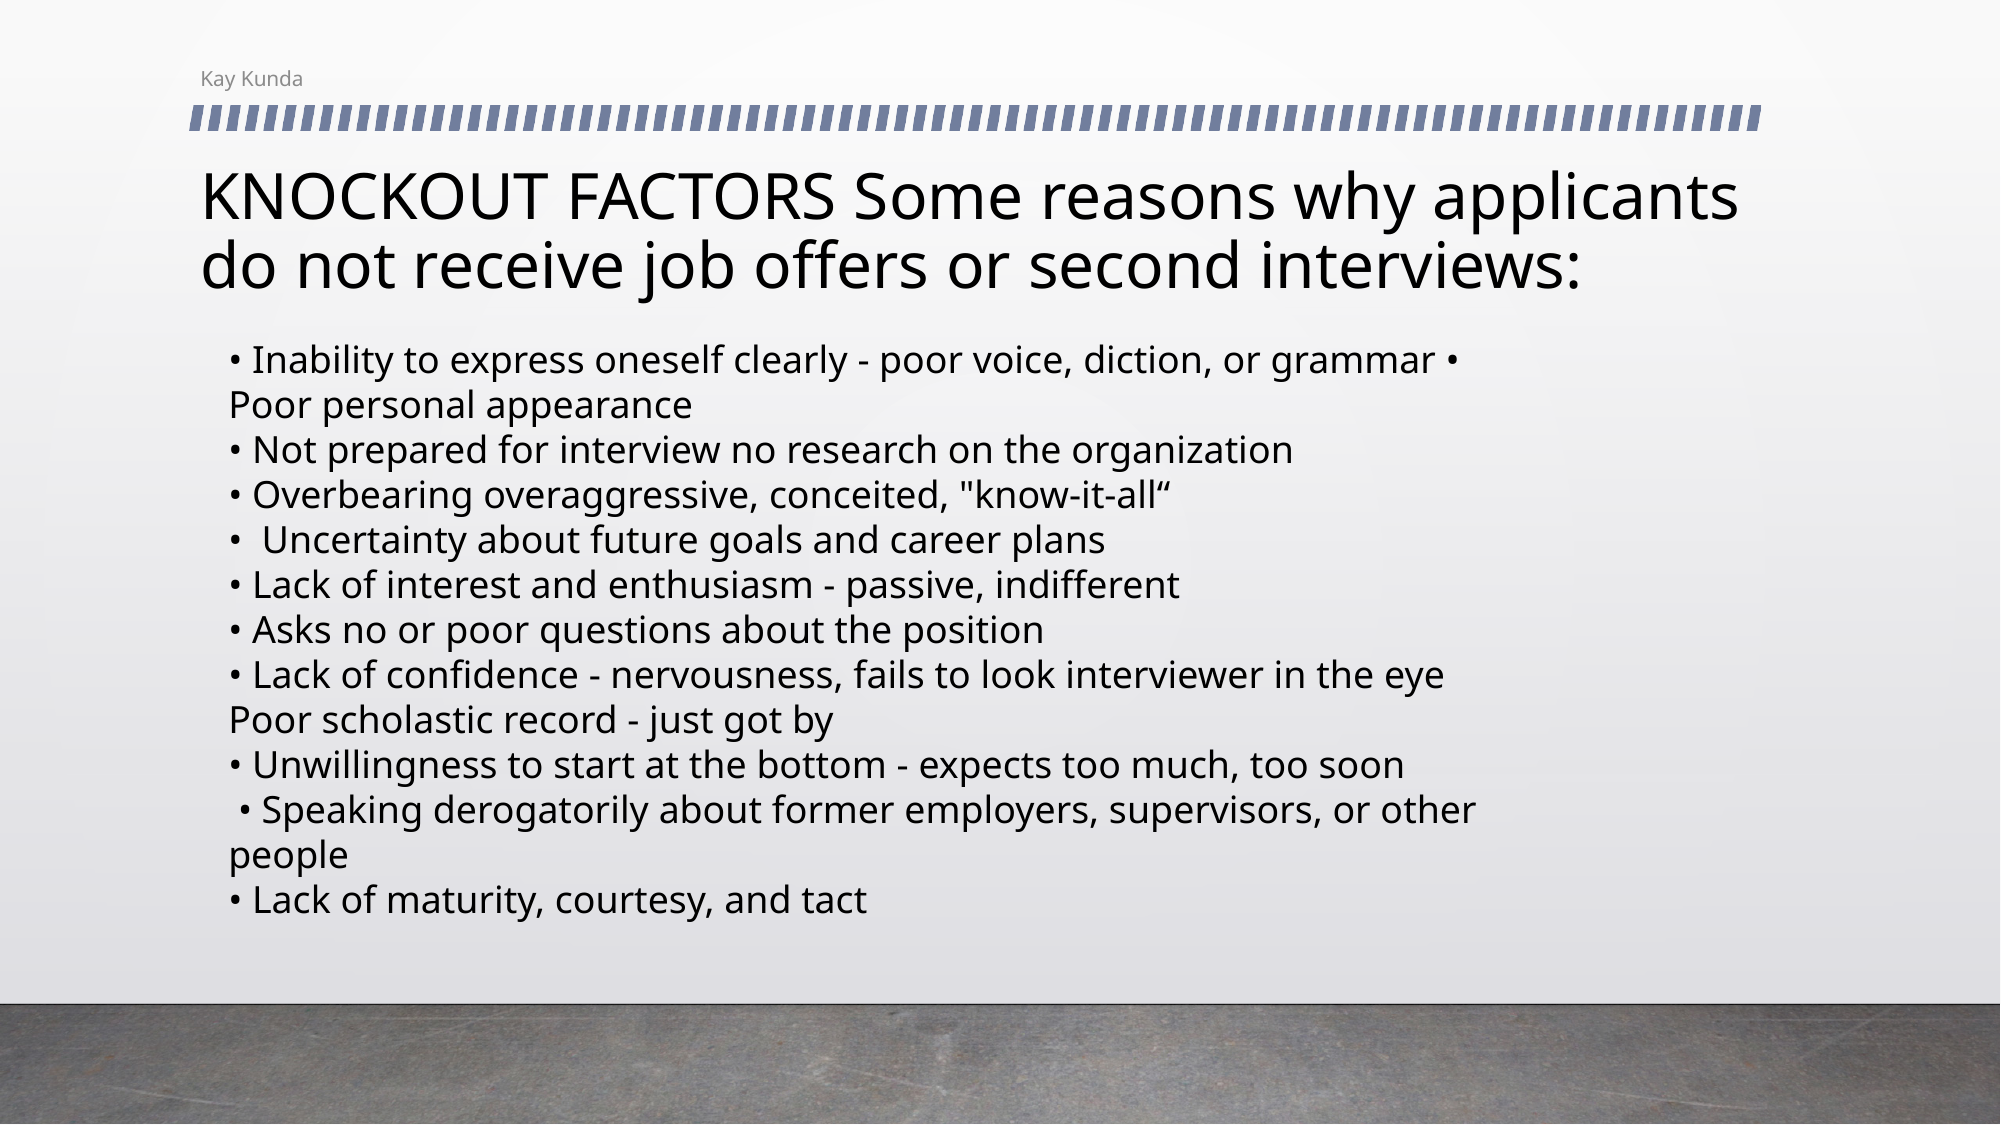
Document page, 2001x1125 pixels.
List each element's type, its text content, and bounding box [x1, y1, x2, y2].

footer Kay Kunda [185, 54, 1160, 105]
text_box • Inability to express oneself clearly - poor voice, diction, or grammar • Poor personal appearance • Not prepared for interview no research on the organization • Overbearing overaggressive, conceited, "know-it-all“ • Uncertainty about future goals and career plans • Lack of interest and enthusiasm - passive, indifferent • Asks no or poor questions about the position • Lack of confidence - nervousness, fails to look interviewer in the eye Poor scholastic record - just got by • Unwillingness to start at the bottom - expects too much, too soon • Speaking derogatorily about former employers, supervisors, or other people • Lack of maturity, courtesy, and tact [213, 328, 1500, 974]
picture [0, 1004, 2000, 1124]
title KNOCKOUT FACTORS Some reasons why applicants do not receive job offers or second interviews: [185, 156, 1761, 329]
